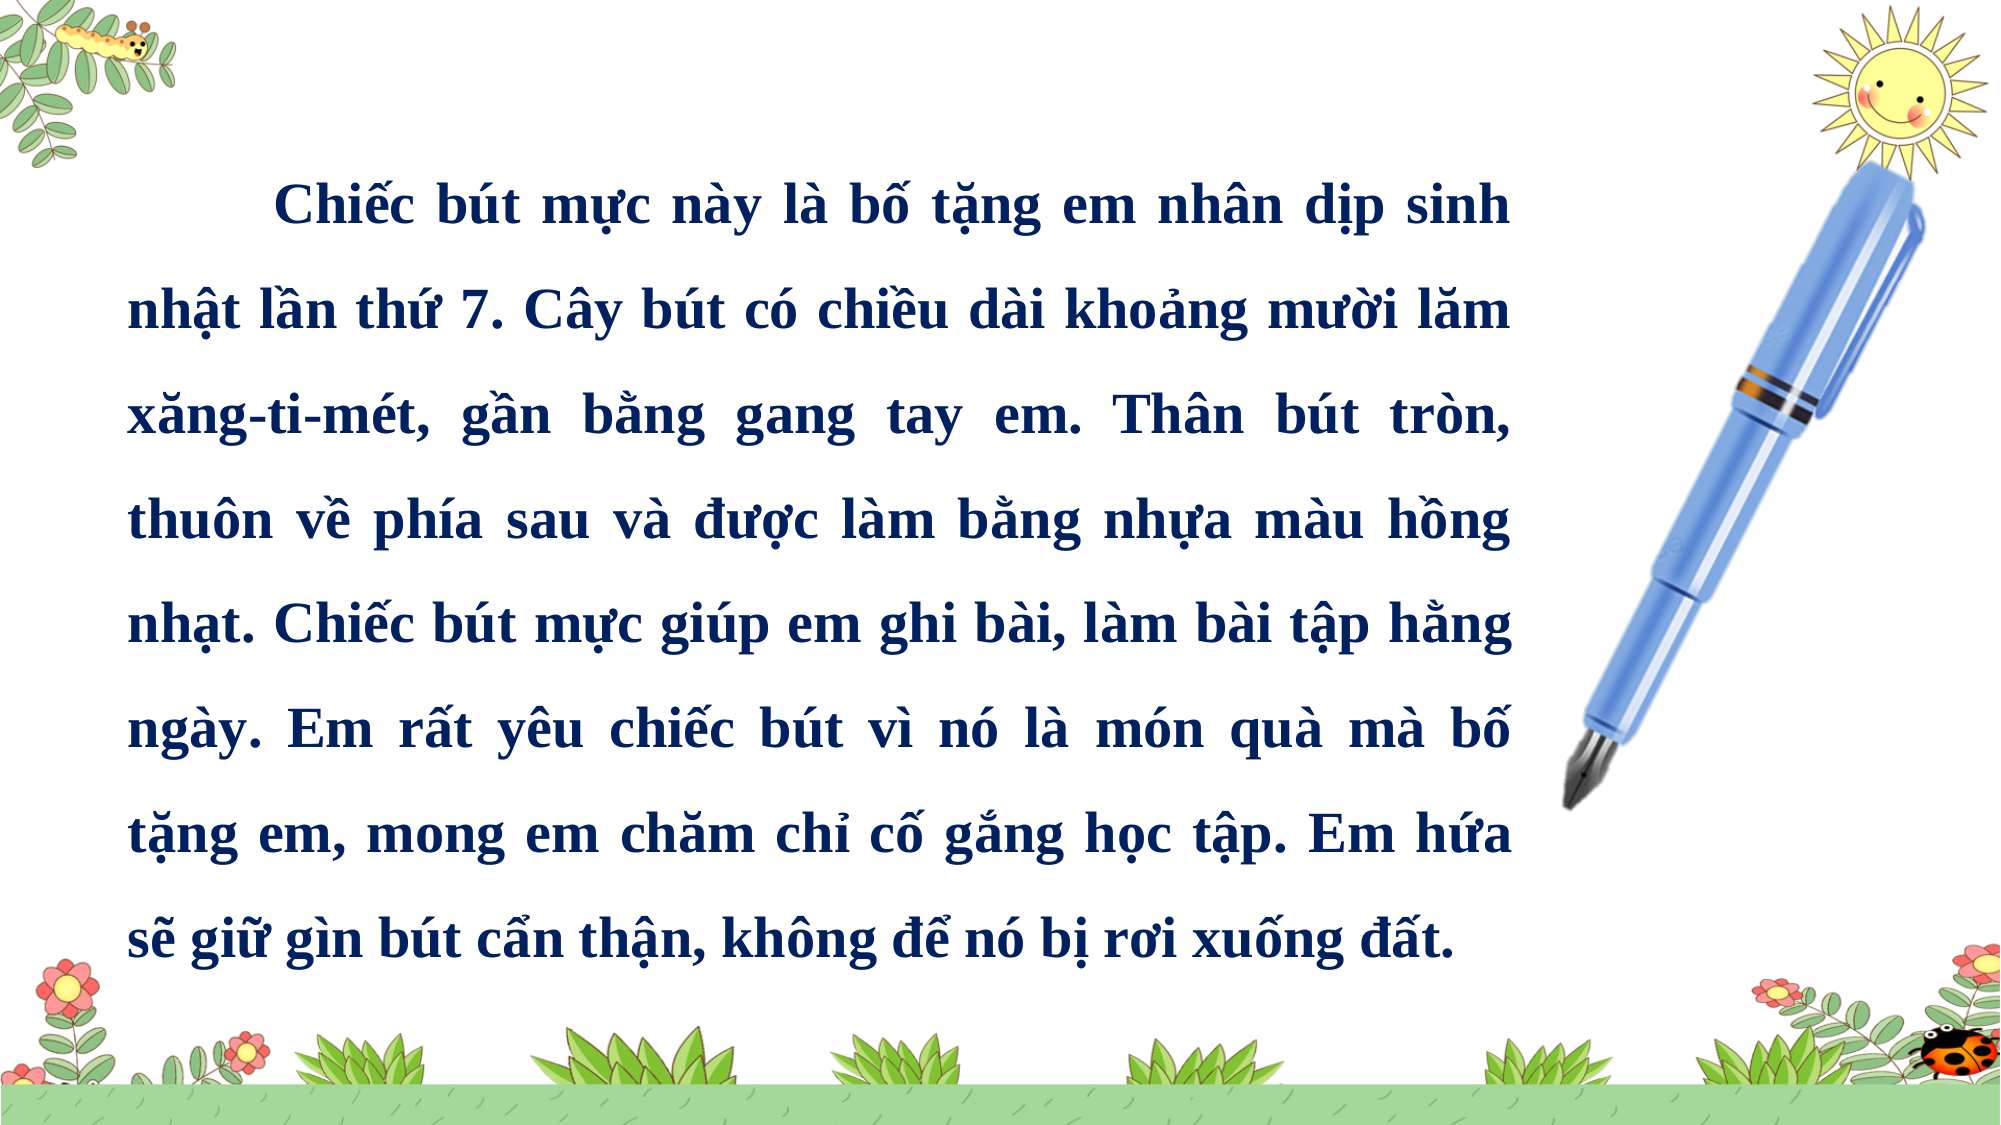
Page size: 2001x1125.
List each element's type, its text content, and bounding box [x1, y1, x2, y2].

picture [0, 0, 2001, 1125]
text_box Chiếc bút mực này là bố tặng em nhân dịp sinh nhật lần thứ 7. Cây bút có chiều dài khoảng mười lăm xăng-ti-mét, gần bằng gang tay em. Thân bút tròn, thuôn về phía sau và được làm bằng nhựa màu hồng nhạt. Chiếc bút mực giúp em ghi bài, làm bài tập hằng ngày. Em rất yêu chiếc bút vì nó là món quà mà bố tặng em, mong em chăm chỉ cố gắng học tập. Em hứa sẽ giữ gìn bút cẩn thận, không để nó bị rơi xuống đất. [113, 122, 1527, 977]
